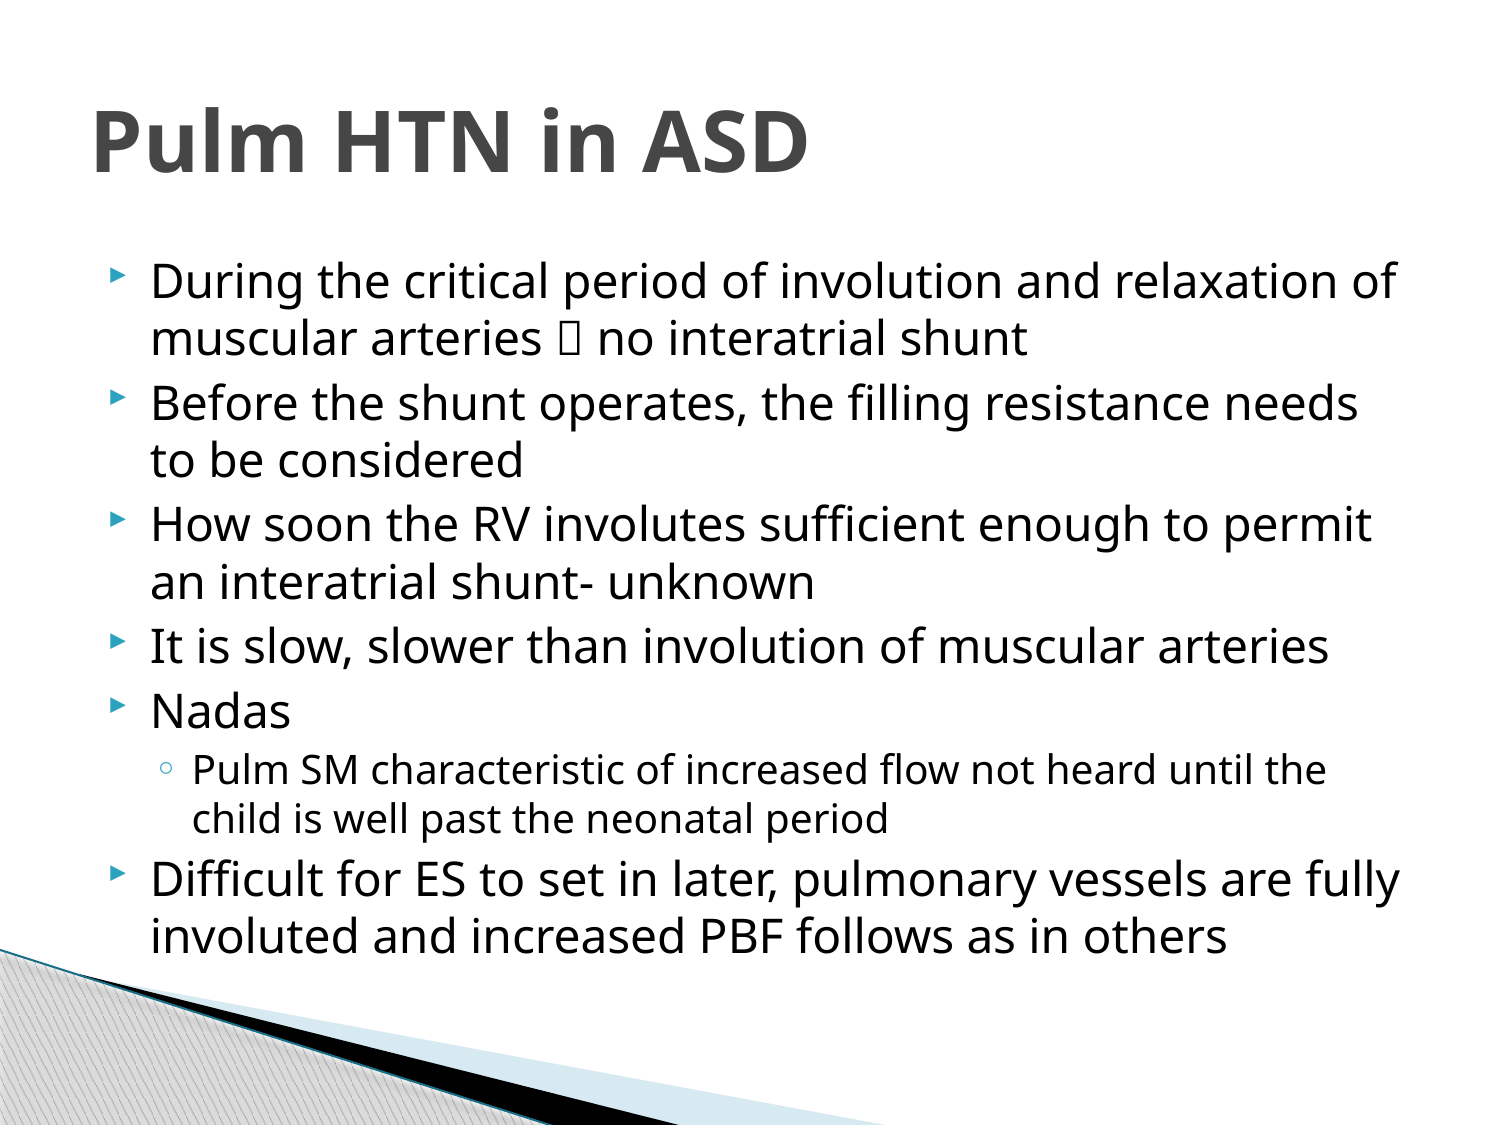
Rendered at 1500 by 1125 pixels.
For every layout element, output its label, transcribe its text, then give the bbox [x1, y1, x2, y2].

title Pulm HTN in ASD [75, 45, 1425, 233]
list During the critical period of involution and relaxation of muscular arteries  no interatrial shunt Before the shunt operates, the filling resistance needs to be considered How soon the RV involutes sufficient enough to permit an interatrial shunt- unknown It is slow, slower than involution of muscular arteries Nadas Pulm SM characteristic of increased flow not heard until the child is well past the neonatal period Difficult for ES to set in later, pulmonary vessels are fully involuted and increased PBF follows as in others [75, 243, 1425, 986]
